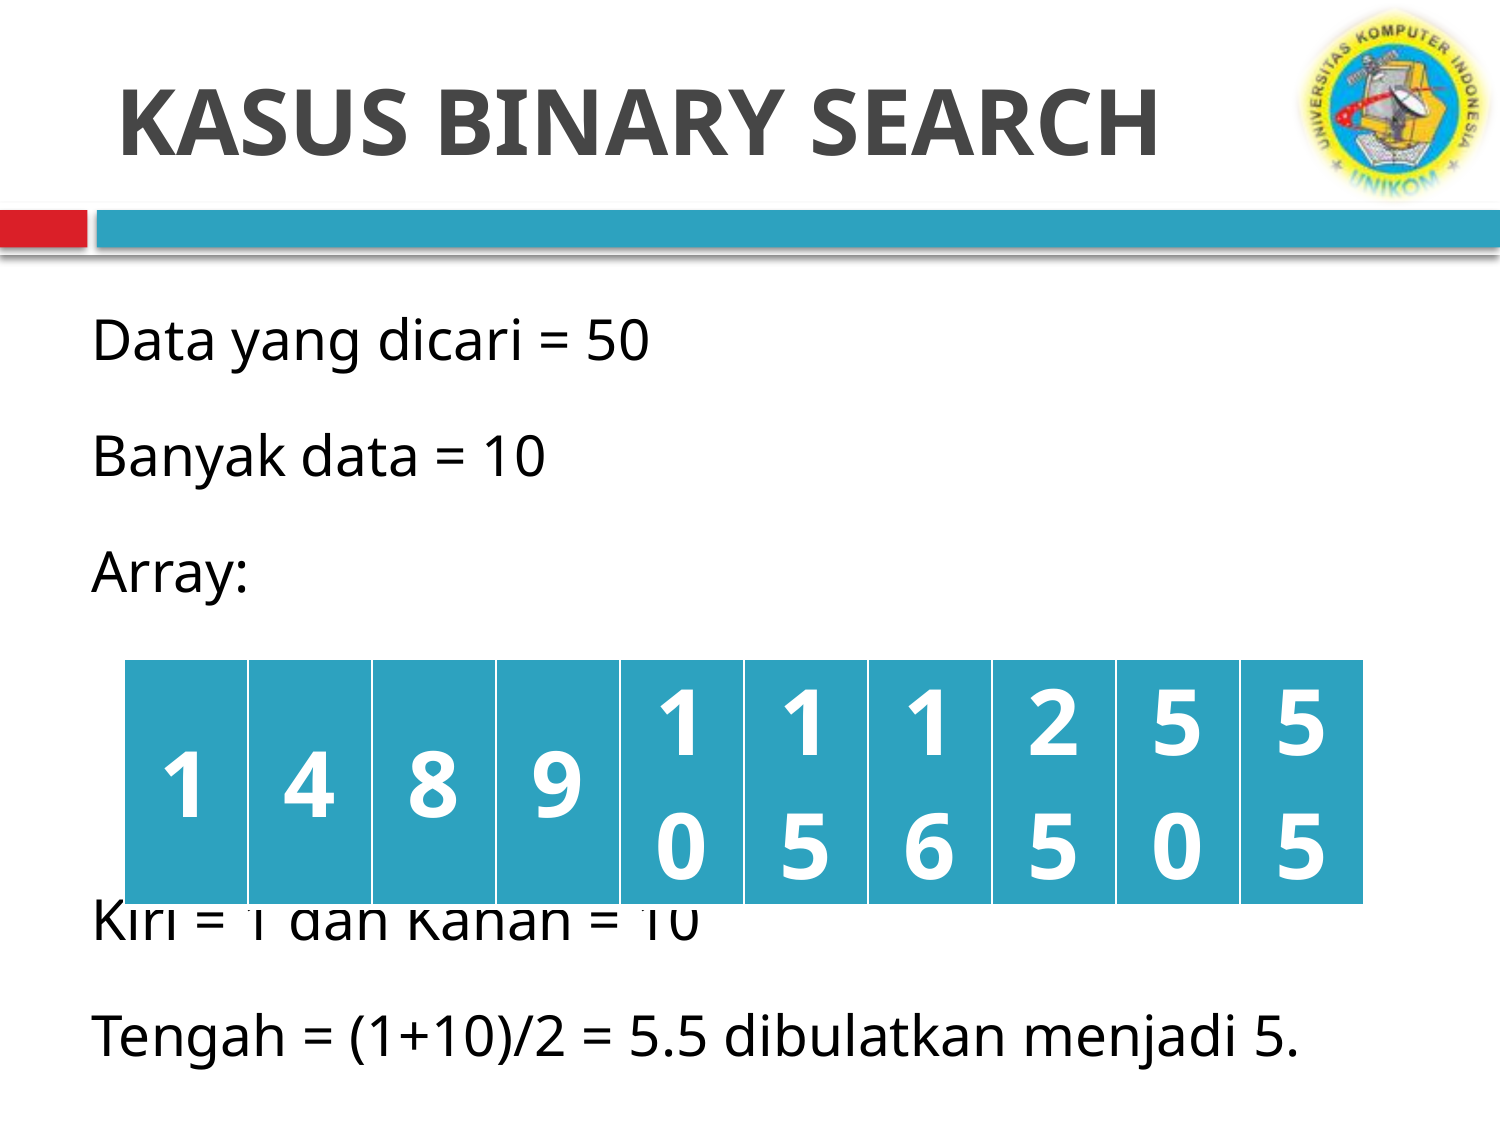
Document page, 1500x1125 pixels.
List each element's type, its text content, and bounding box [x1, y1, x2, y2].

table_header 50 [1117, 660, 1239, 904]
list Data yang dicari = 50 Banyak data = 10 Array: Kiri = 1 dan Kanan = 10 Tengah = (1+10)/2 = 5.5 dibulatkan menjadi 5. [76, 262, 1438, 1083]
table_header 15 [745, 660, 867, 904]
picture [1288, 0, 1500, 212]
table_header 55 [1241, 660, 1363, 904]
table_header 1 [125, 660, 247, 904]
table_header 8 [373, 660, 495, 904]
table_header 9 [497, 660, 619, 904]
table_header 4 [249, 660, 371, 904]
table_header 10 [621, 660, 743, 904]
title KASUS BINARY SEARCH [100, 37, 1282, 200]
table_header 16 [869, 660, 991, 904]
table_header 25 [993, 660, 1115, 904]
